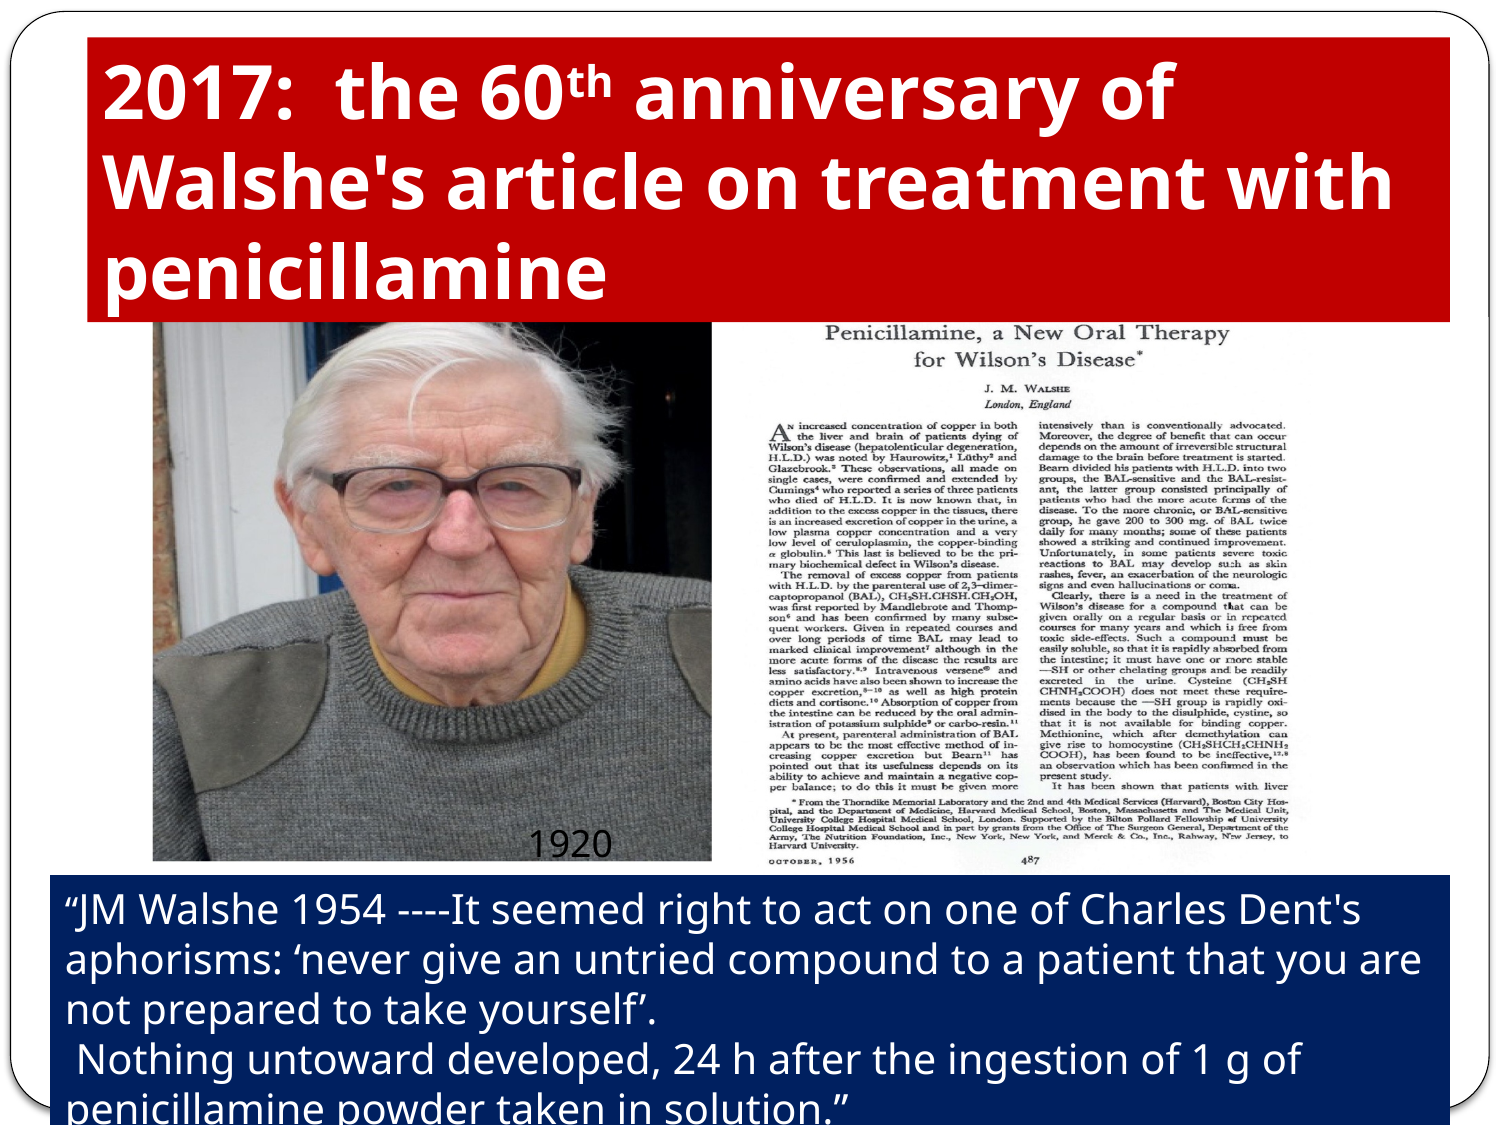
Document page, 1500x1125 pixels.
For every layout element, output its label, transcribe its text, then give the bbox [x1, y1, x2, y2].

text_box “JM Walshe 1954 ----It seemed right to act on one of Charles Dent's aphorisms: ‘never give an untried compound to a patient that you are not prepared to take yourself’. Nothing untoward developed, 24 h after the ingestion of 1 g of penicillamine powder taken in solution.” [50, 875, 1450, 1125]
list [149, 287, 714, 863]
text_box 2017: the 60th anniversary of Walshe's article on treatment with penicillamine [87, 37, 1450, 323]
picture [737, 249, 1313, 876]
